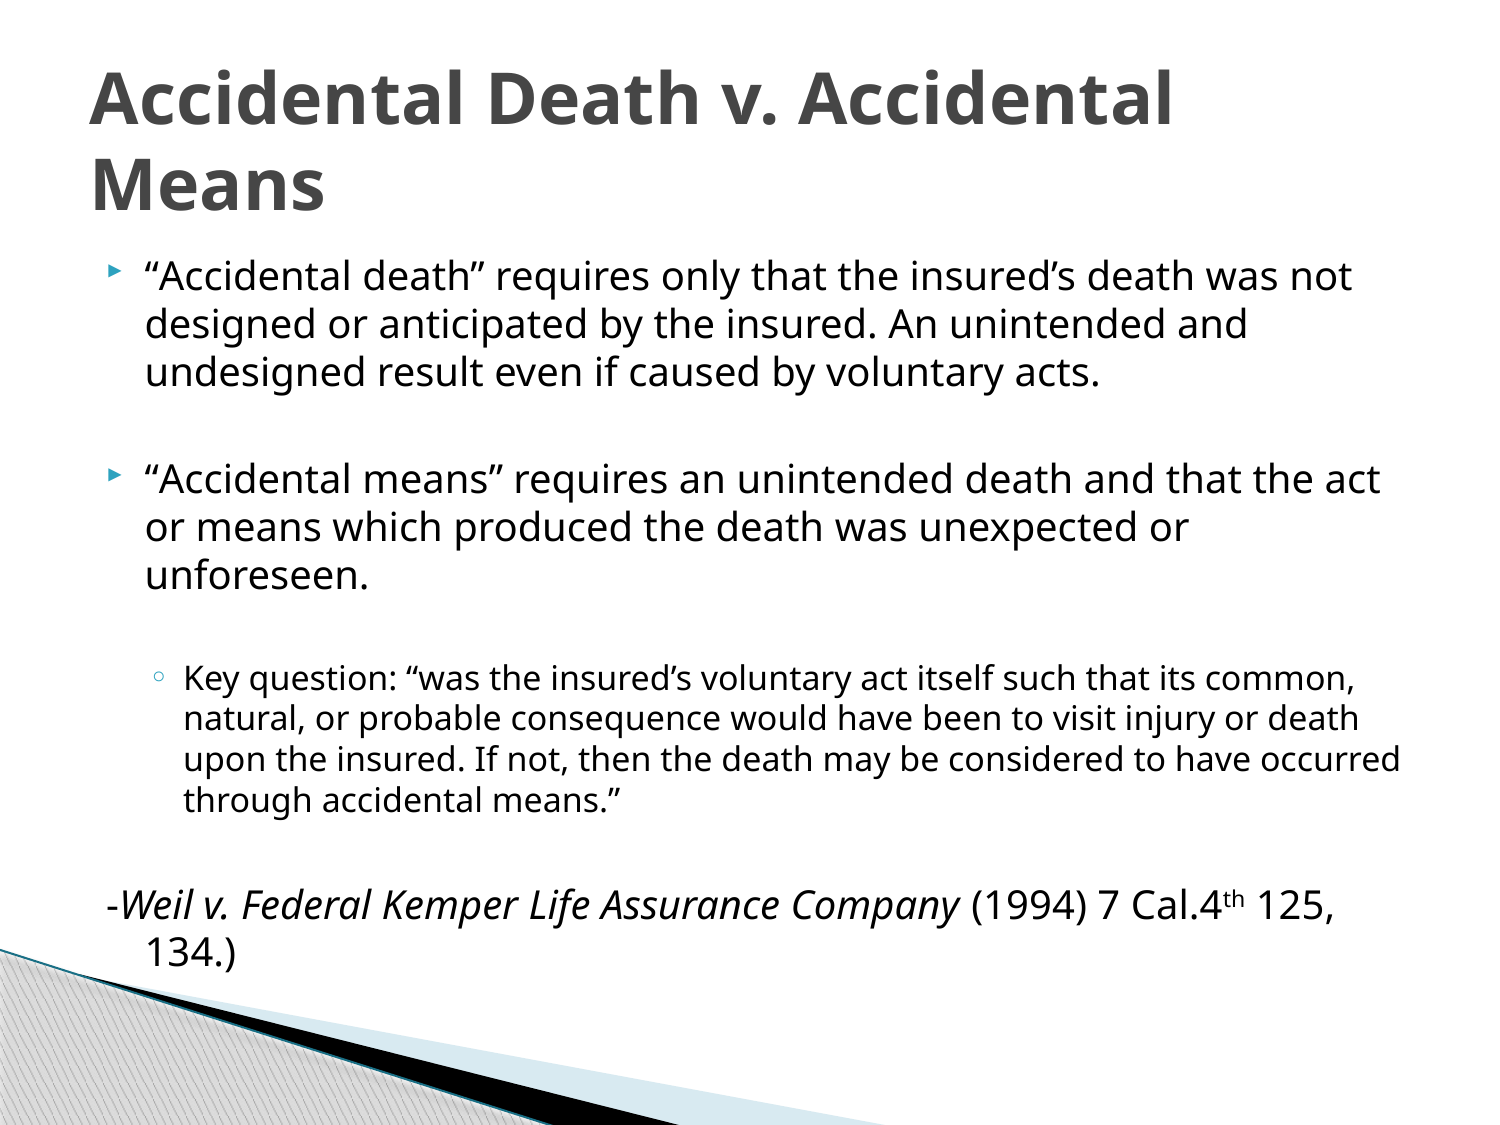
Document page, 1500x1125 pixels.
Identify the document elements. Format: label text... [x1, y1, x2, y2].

list “Accidental death” requires only that the insured’s death was not designed or anticipated by the insured. An unintended and undesigned result even if caused by voluntary acts. “Accidental means” requires an unintended death and that the act or means which produced the death was unexpected or unforeseen. Key question: “was the insured’s voluntary act itself such that its common, natural, or probable consequence would have been to visit injury or death upon the insured. If not, then the death may be considered to have occurred through accidental means.” -Weil v. Federal Kemper Life Assurance Company (1994) 7 Cal.4th 125, 134.) [75, 243, 1425, 986]
title Accidental Death v. Accidental Means [75, 45, 1425, 233]
